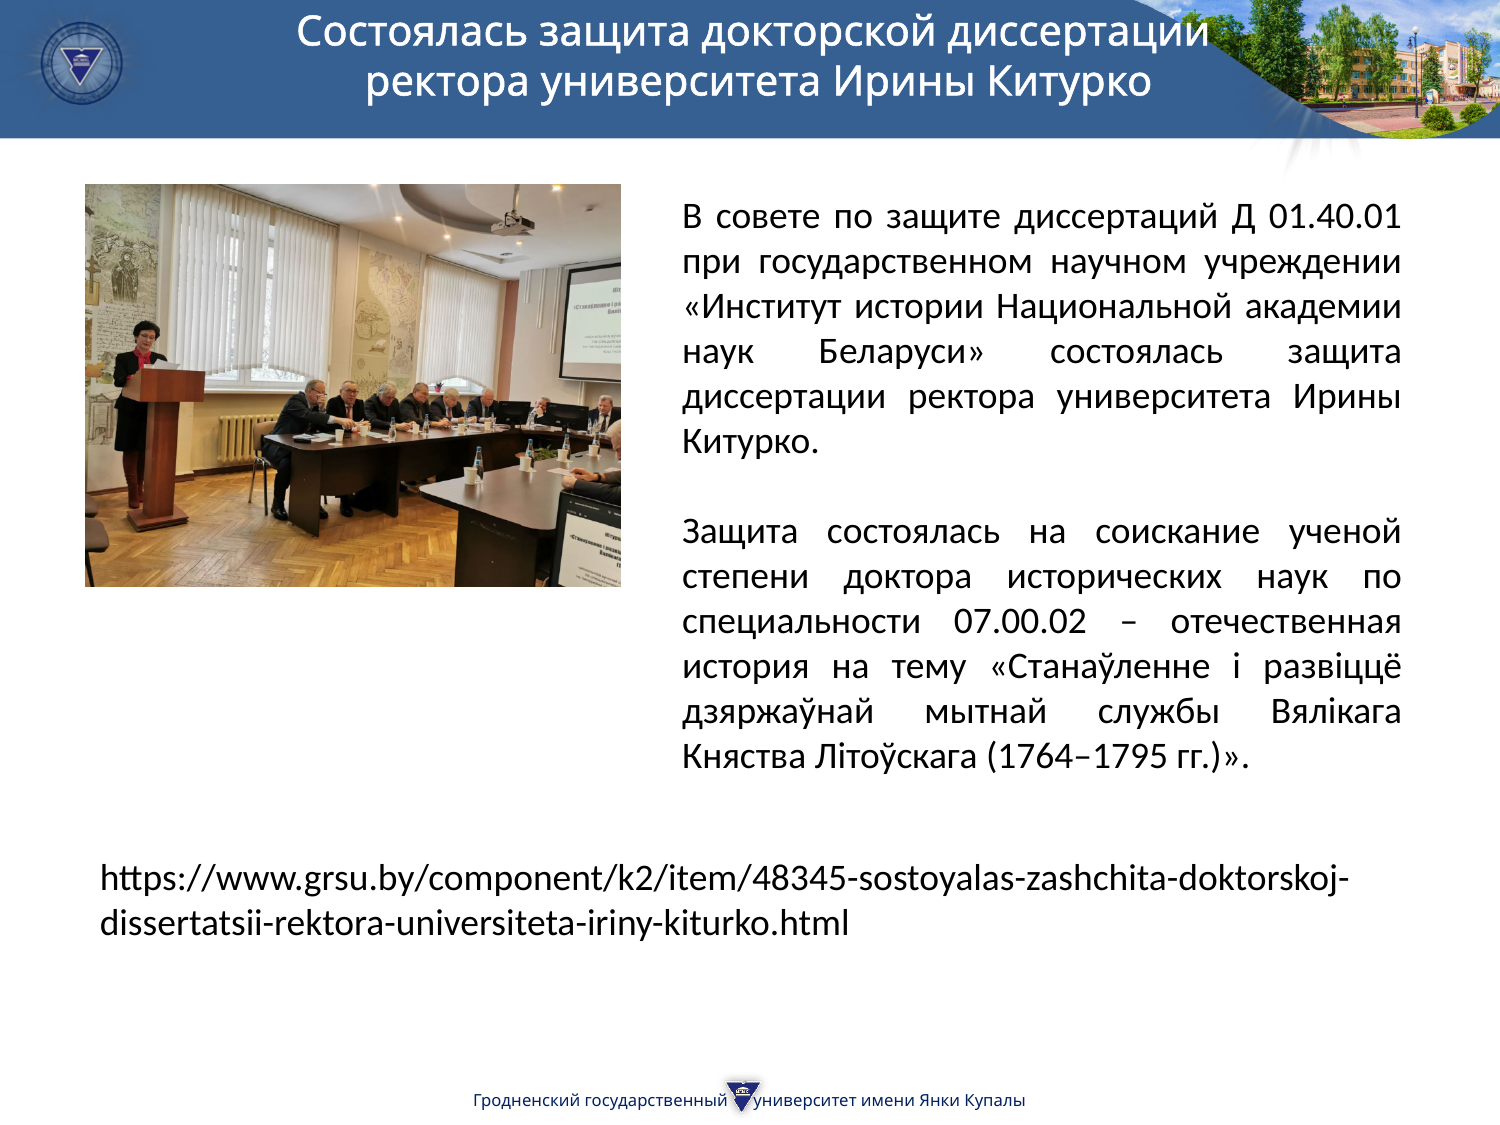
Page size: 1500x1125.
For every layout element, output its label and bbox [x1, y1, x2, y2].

text_box [0, 0, 1500, 1118]
picture [0, 0, 171, 131]
picture [84, 184, 621, 587]
